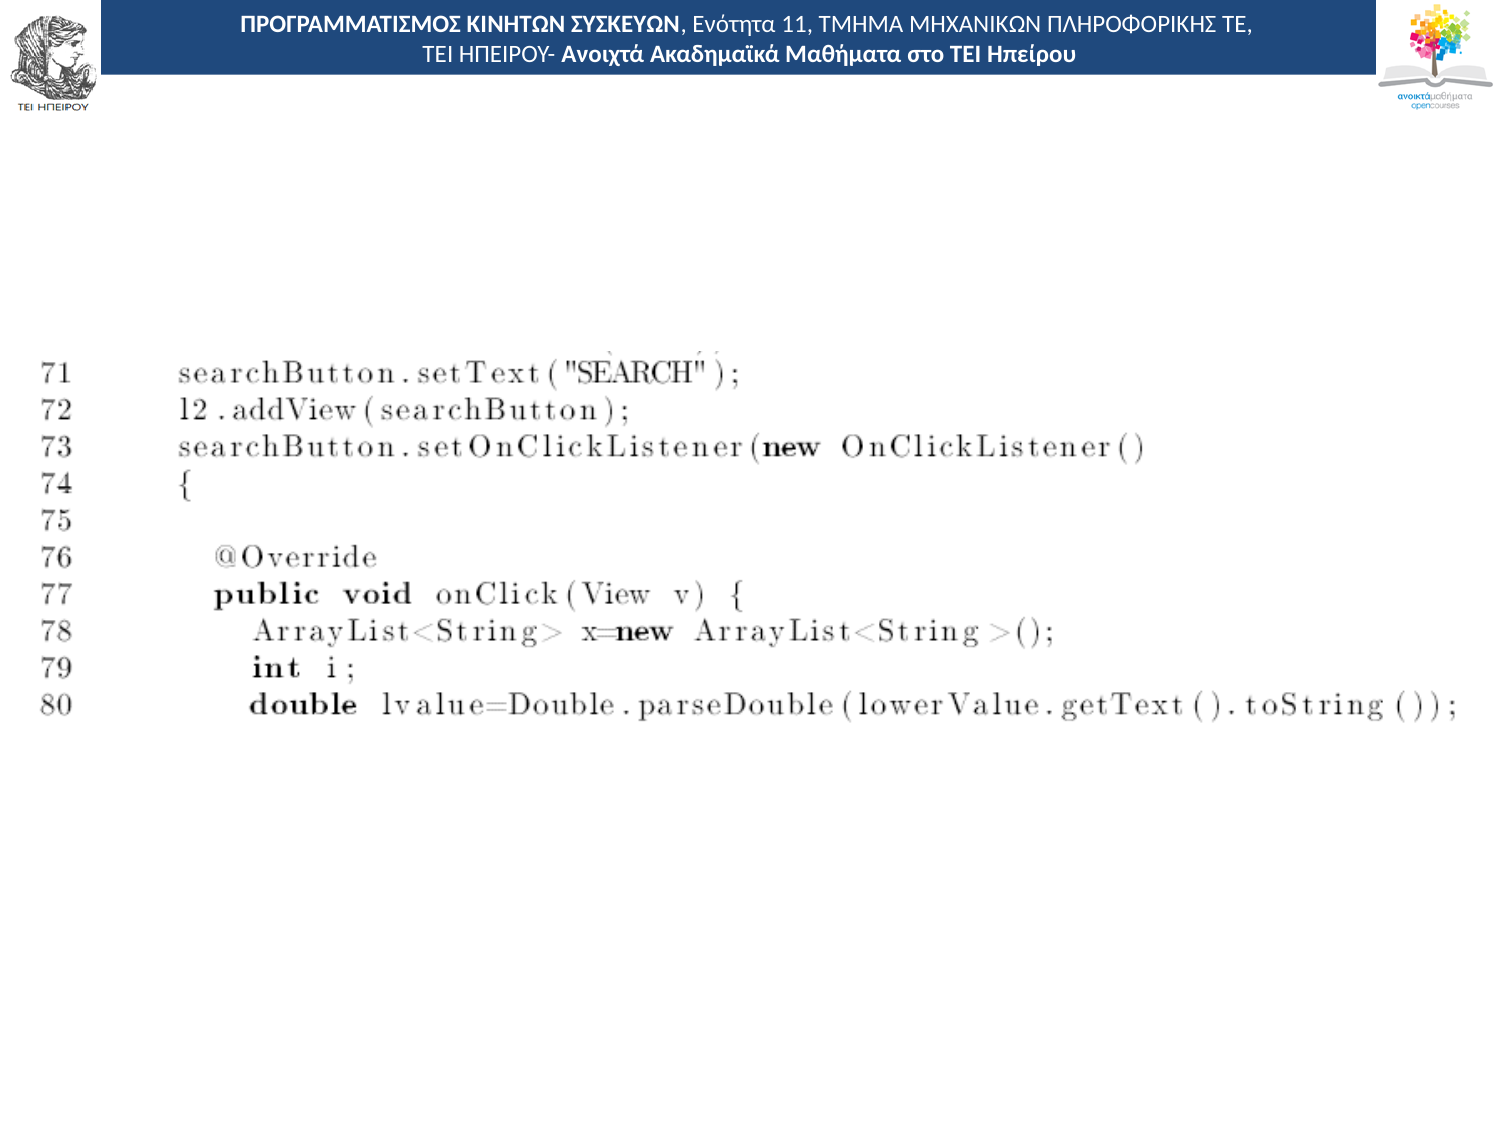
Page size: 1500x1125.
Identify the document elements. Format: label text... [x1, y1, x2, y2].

picture [0, 0, 101, 114]
picture [27, 351, 1500, 748]
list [1375, 0, 1500, 114]
text_box ΠΡΟΓΡΑΜΜΑΤΙΣΜΟΣ ΚΙΝΗΤΩΝ ΣΥΣΚΕΥΩΝ, Ενότητα 11, ΤΜΗΜΑ ΜΗΧΑΝΙΚΩΝ ΠΛΗΡΟΦΟΡΙΚΗΣ ΤΕ, ΤΕΙ ΗΠΕΙΡΟΥ- Ανοιχτά Ακαδημαϊκά Μαθήματα στο ΤΕΙ Ηπείρου [101, 0, 1373, 75]
